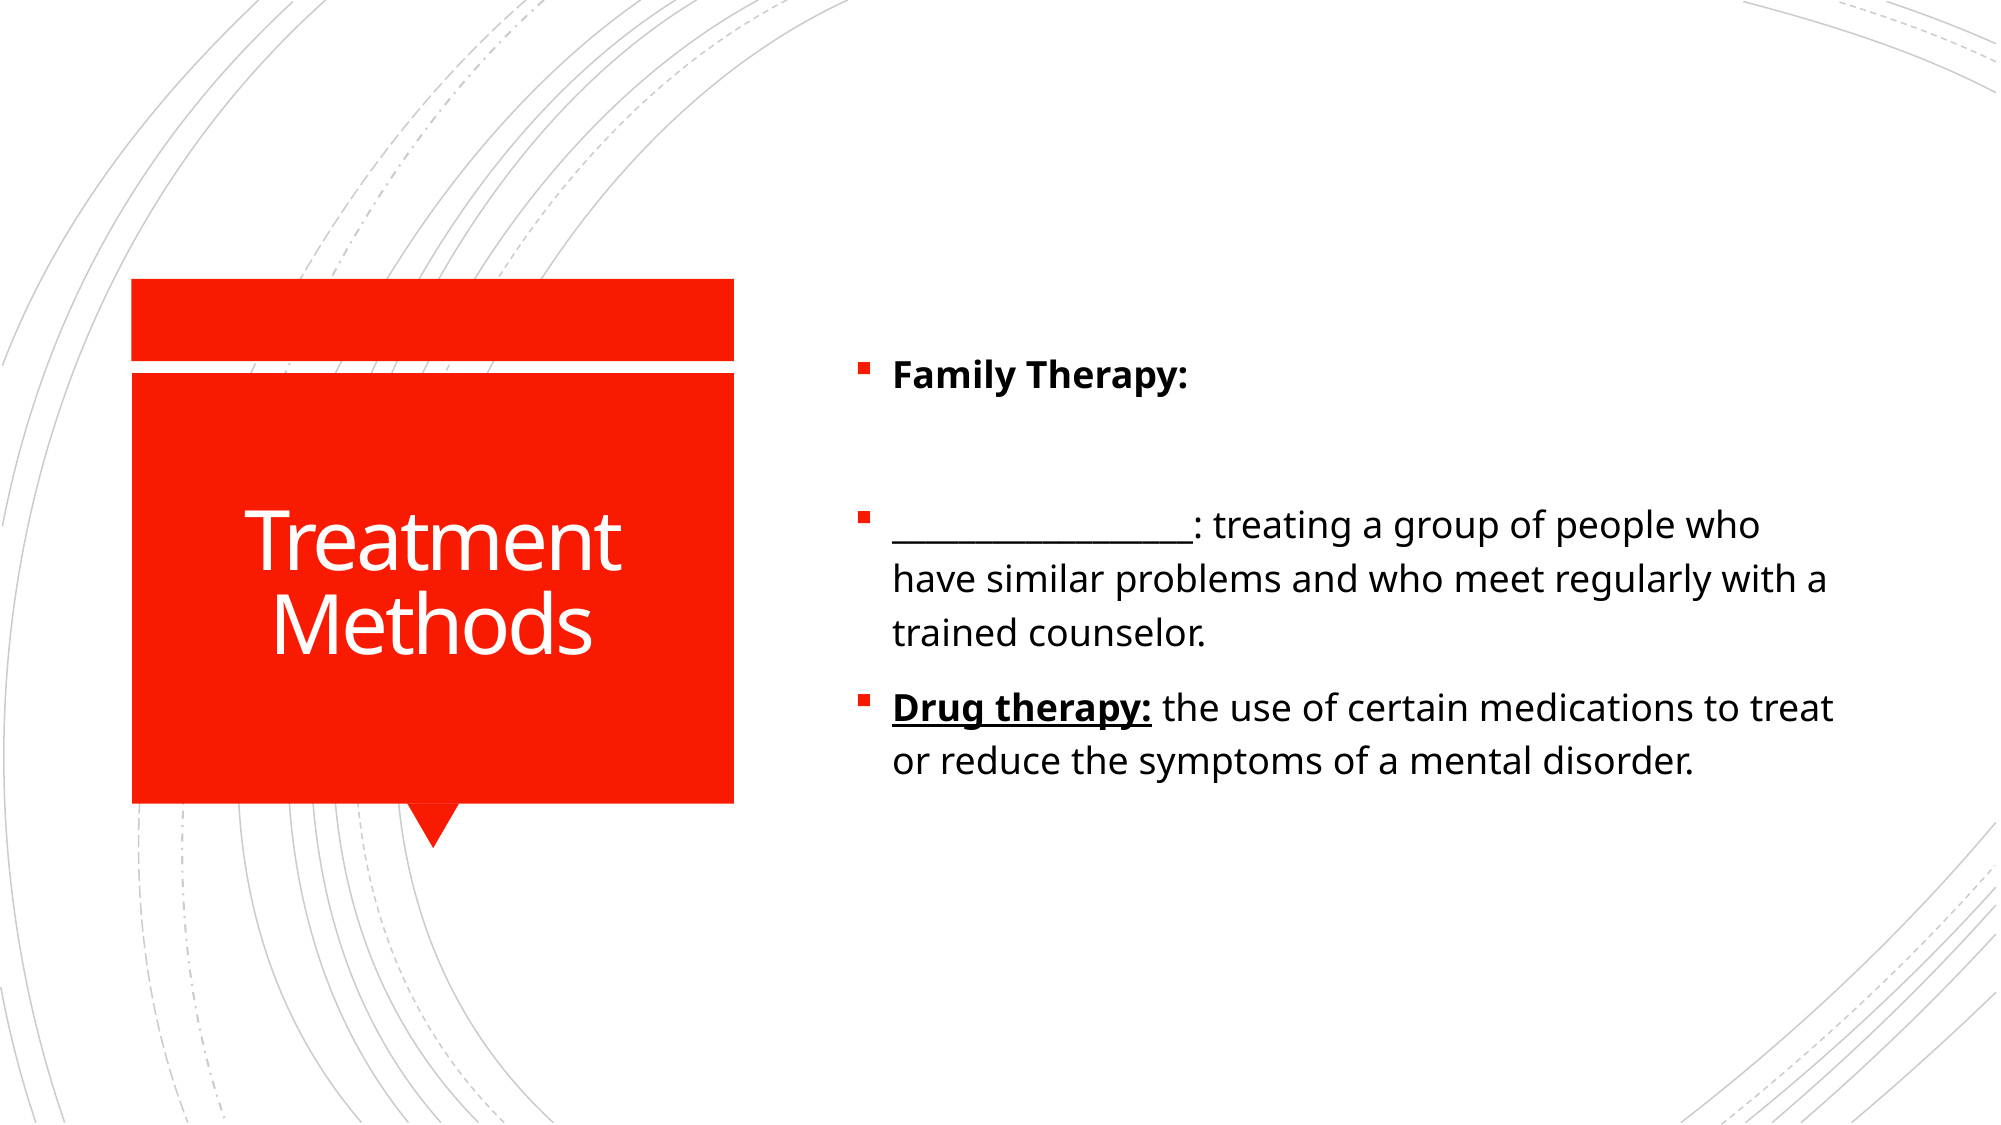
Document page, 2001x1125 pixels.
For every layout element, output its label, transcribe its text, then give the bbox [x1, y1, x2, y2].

title Treatment Methods [145, 385, 720, 789]
list Family Therapy: __________________: treating a group of people who have similar problems and who meet regularly with a trained counselor. Drug therapy: the use of certain medications to treat or reduce the symptoms of a mental disorder. [839, 131, 1871, 993]
